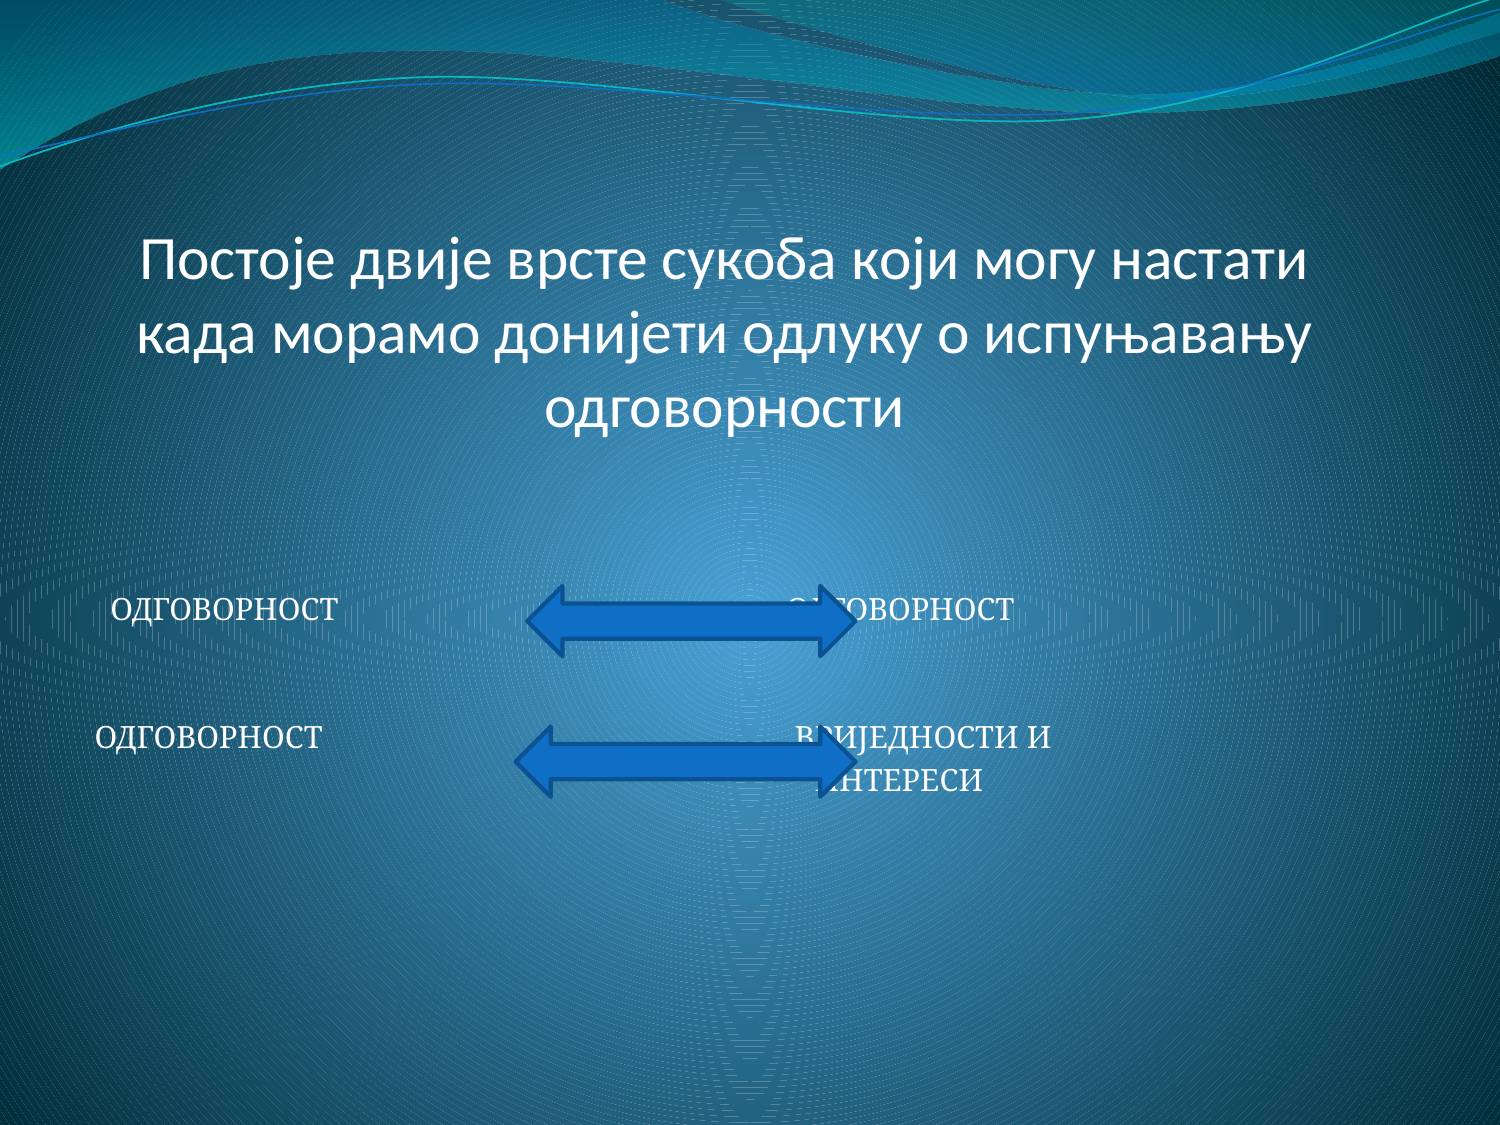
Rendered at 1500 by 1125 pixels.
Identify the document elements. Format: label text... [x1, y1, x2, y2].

title Постоје двије врсте сукоба који могу настати када морамо донијети одлуку о испуњавању одговорности [86, 216, 1362, 440]
list ОДГОВОРНОСТ ОДГОВОРНОСТ ОДГОВОРНОСТ ВРИЈЕДНОСТИ И ИНТЕРЕСИ [86, 539, 1362, 844]
text_box [525, 584, 858, 659]
text_box [513, 724, 858, 799]
